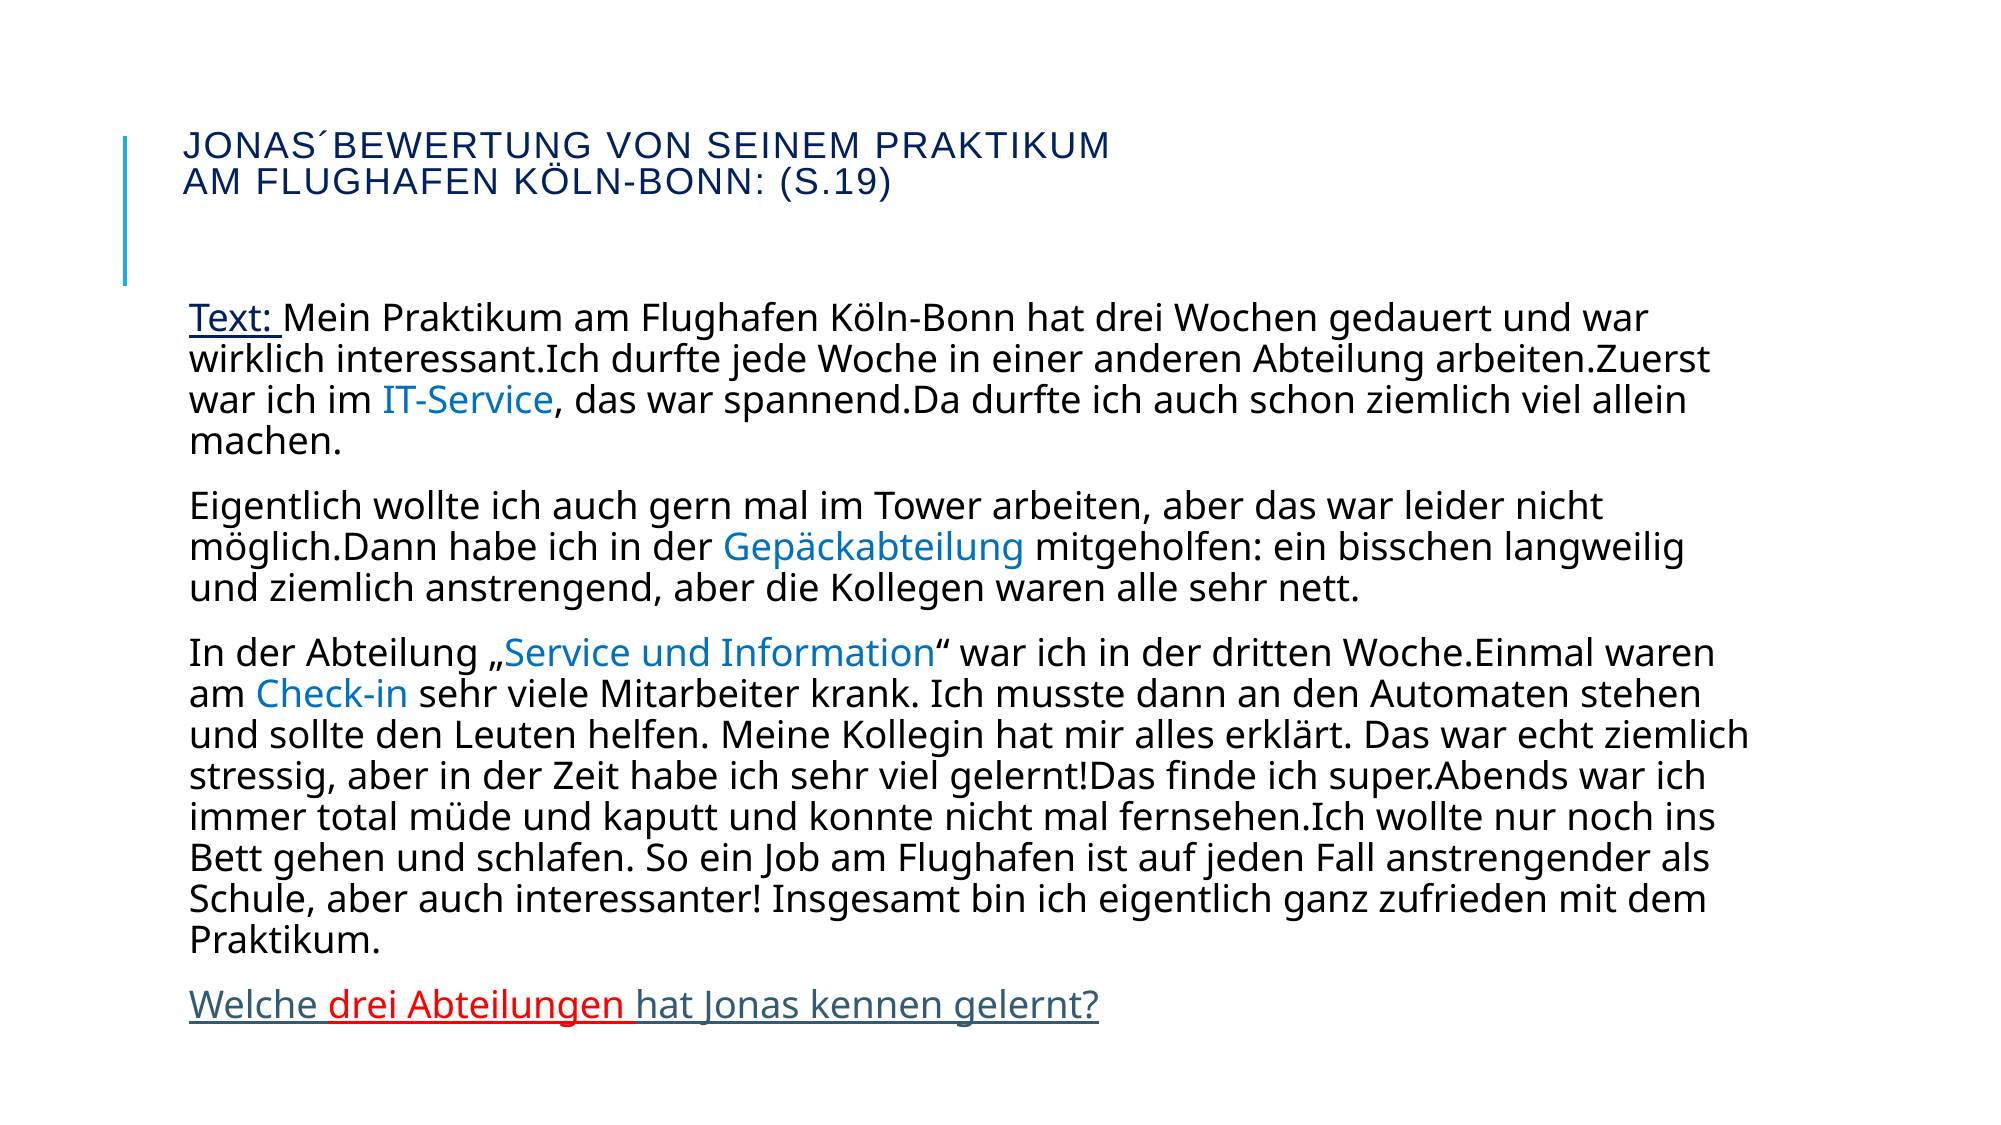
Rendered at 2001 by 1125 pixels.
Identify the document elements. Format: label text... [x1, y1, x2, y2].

title Jonas´bewertung von seinem praktikum am flughafen köln-bonn: (S.19) [168, 117, 1144, 260]
list Text: Mein Praktikum am Flughafen Köln-Bonn hat drei Wochen gedauert und war wirklich interessant.Ich durfte jede Woche in einer anderen Abteilung arbeiten.Zuerst war ich im IT-Service, das war spannend.Da durfte ich auch schon ziemlich viel allein machen. Eigentlich wollte ich auch gern mal im Tower arbeiten, aber das war leider nicht möglich.Dann habe ich in der Gepäckabteilung mitgeholfen: ein bisschen langweilig und ziemlich anstrengend, aber die Kollegen waren alle sehr nett. In der Abteilung „Service und Information“ war ich in der dritten Woche.Einmal waren am Check-in sehr viele Mitarbeiter krank. Ich musste dann an den Automaten stehen und sollte den Leuten helfen. Meine Kollegin hat mir alles erklärt. Das war echt ziemlich stressig, aber in der Zeit habe ich sehr viel gelernt!Das finde ich super.Abends war ich immer total müde und kaputt und konnte nicht mal fernsehen.Ich wollte nur noch ins Bett gehen und schlafen. So ein Job am Flughafen ist auf jeden Fall anstrengender als Schule, aber auch interessanter! Insgesamt bin ich eigentlich ganz zufrieden mit dem Praktikum. Welche drei Abteilungen hat Jonas kennen gelernt? [168, 291, 1763, 1035]
